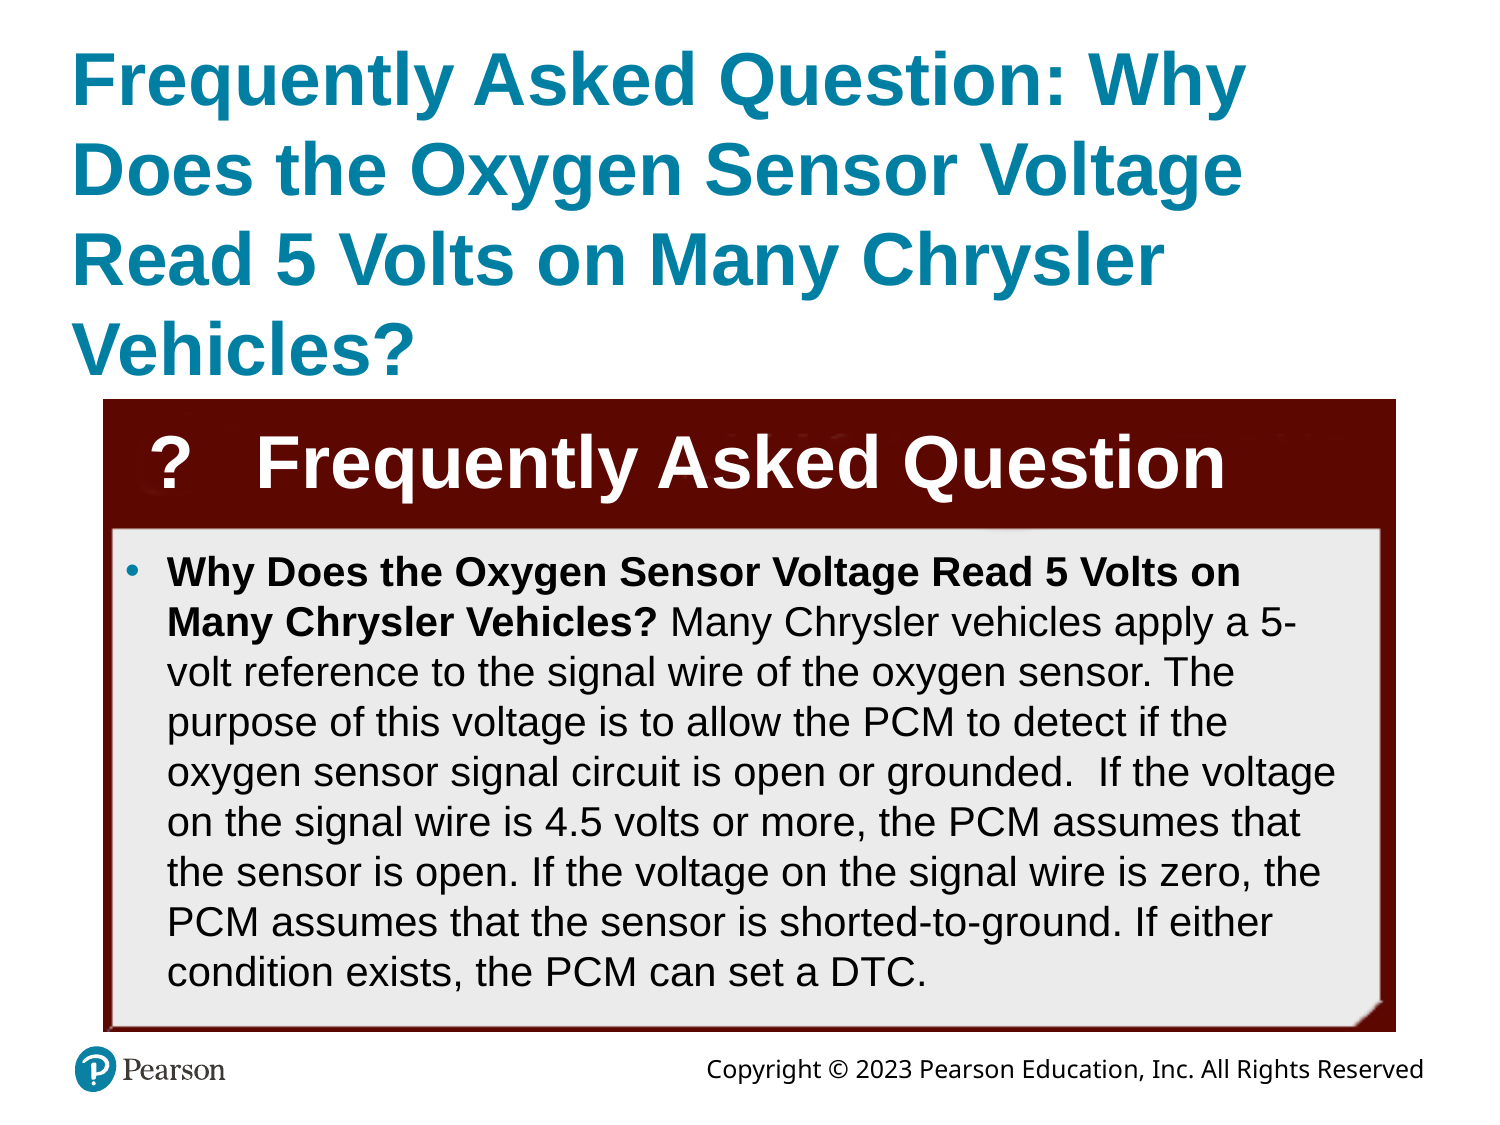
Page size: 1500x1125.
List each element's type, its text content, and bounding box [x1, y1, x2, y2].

picture [102, 399, 1396, 1032]
title Frequently Asked Question: Why Does the Oxygen Sensor Voltage Read 5 Volts on Many Chrysler Vehicles? [71, 22, 1422, 402]
